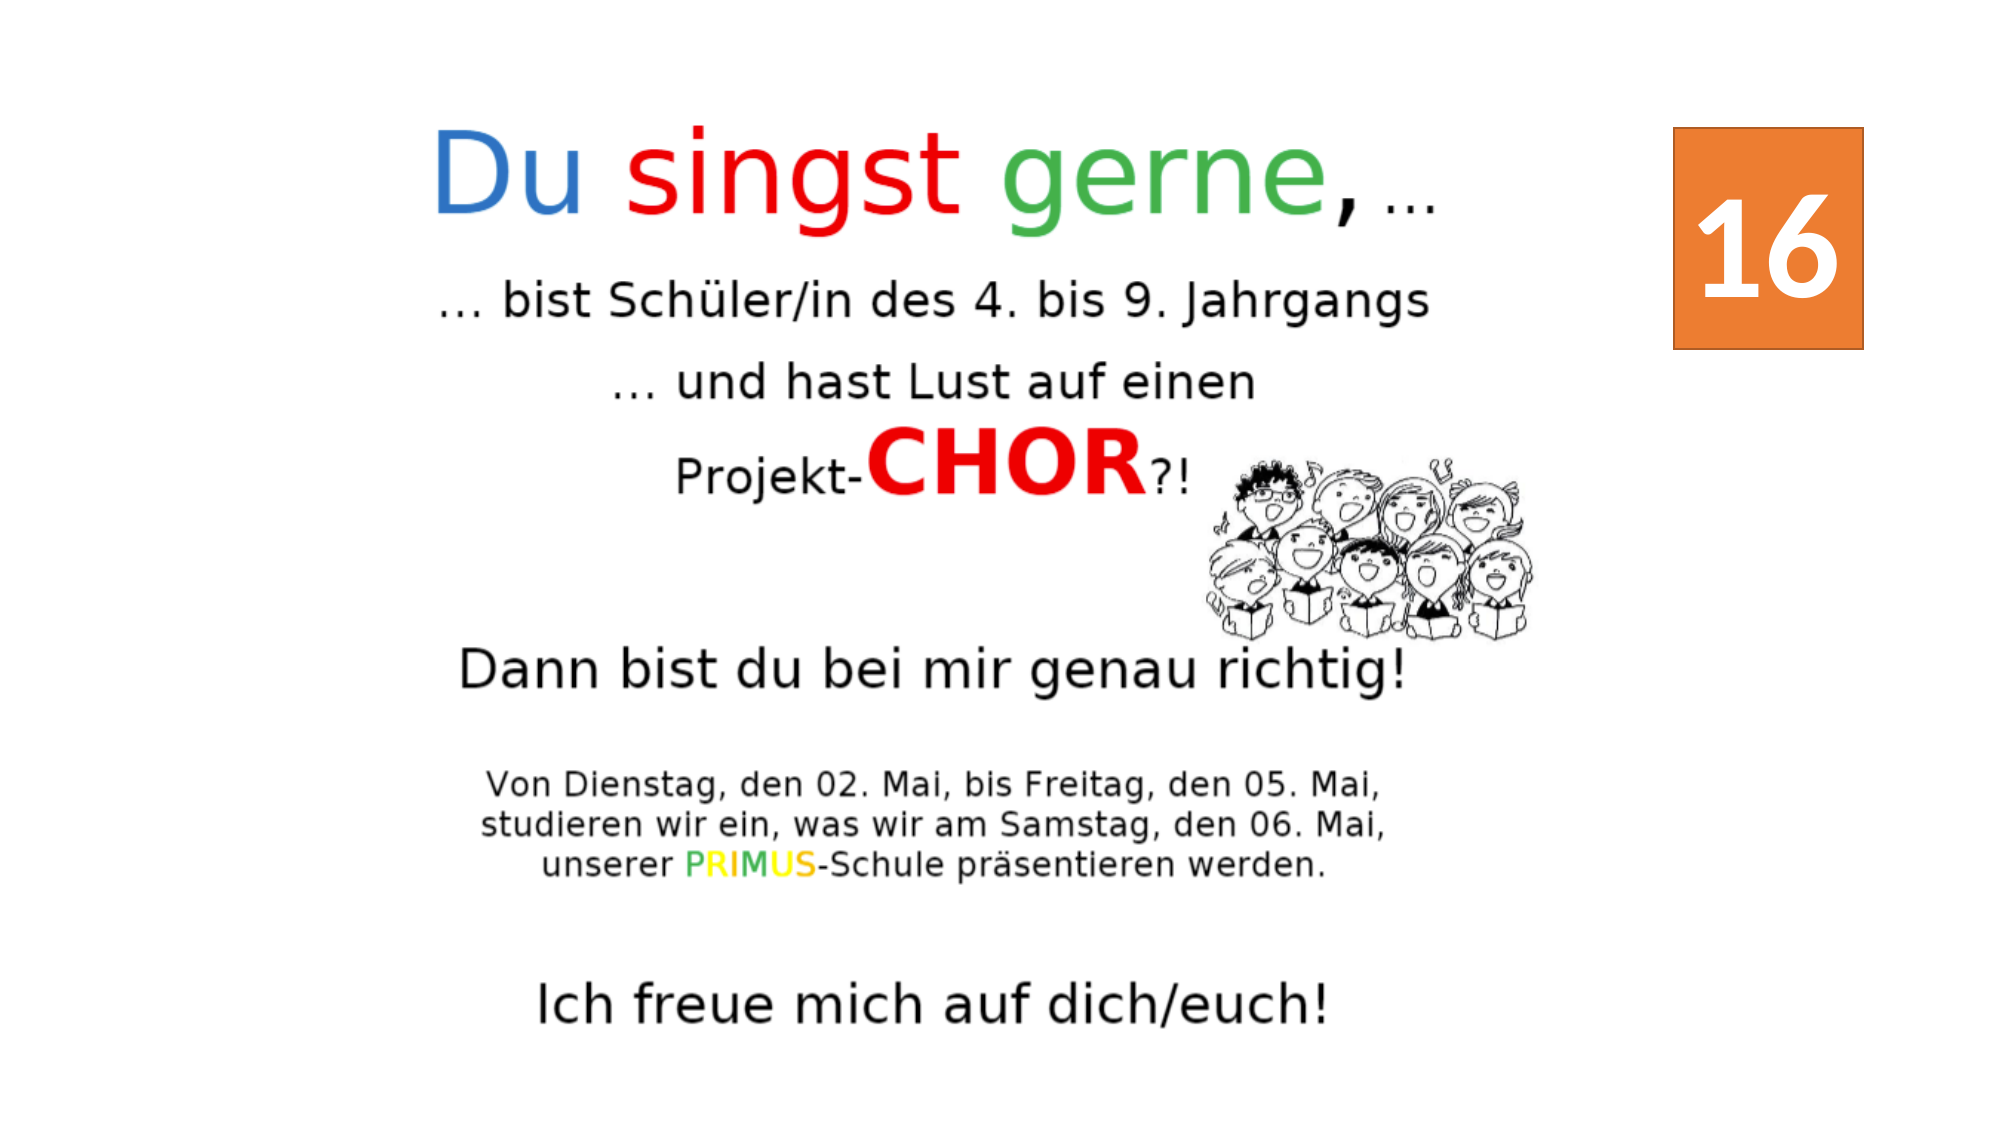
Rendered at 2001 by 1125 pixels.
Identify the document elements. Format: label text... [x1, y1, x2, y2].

text_box 16 [1673, 127, 1864, 350]
picture [374, 93, 1556, 1107]
